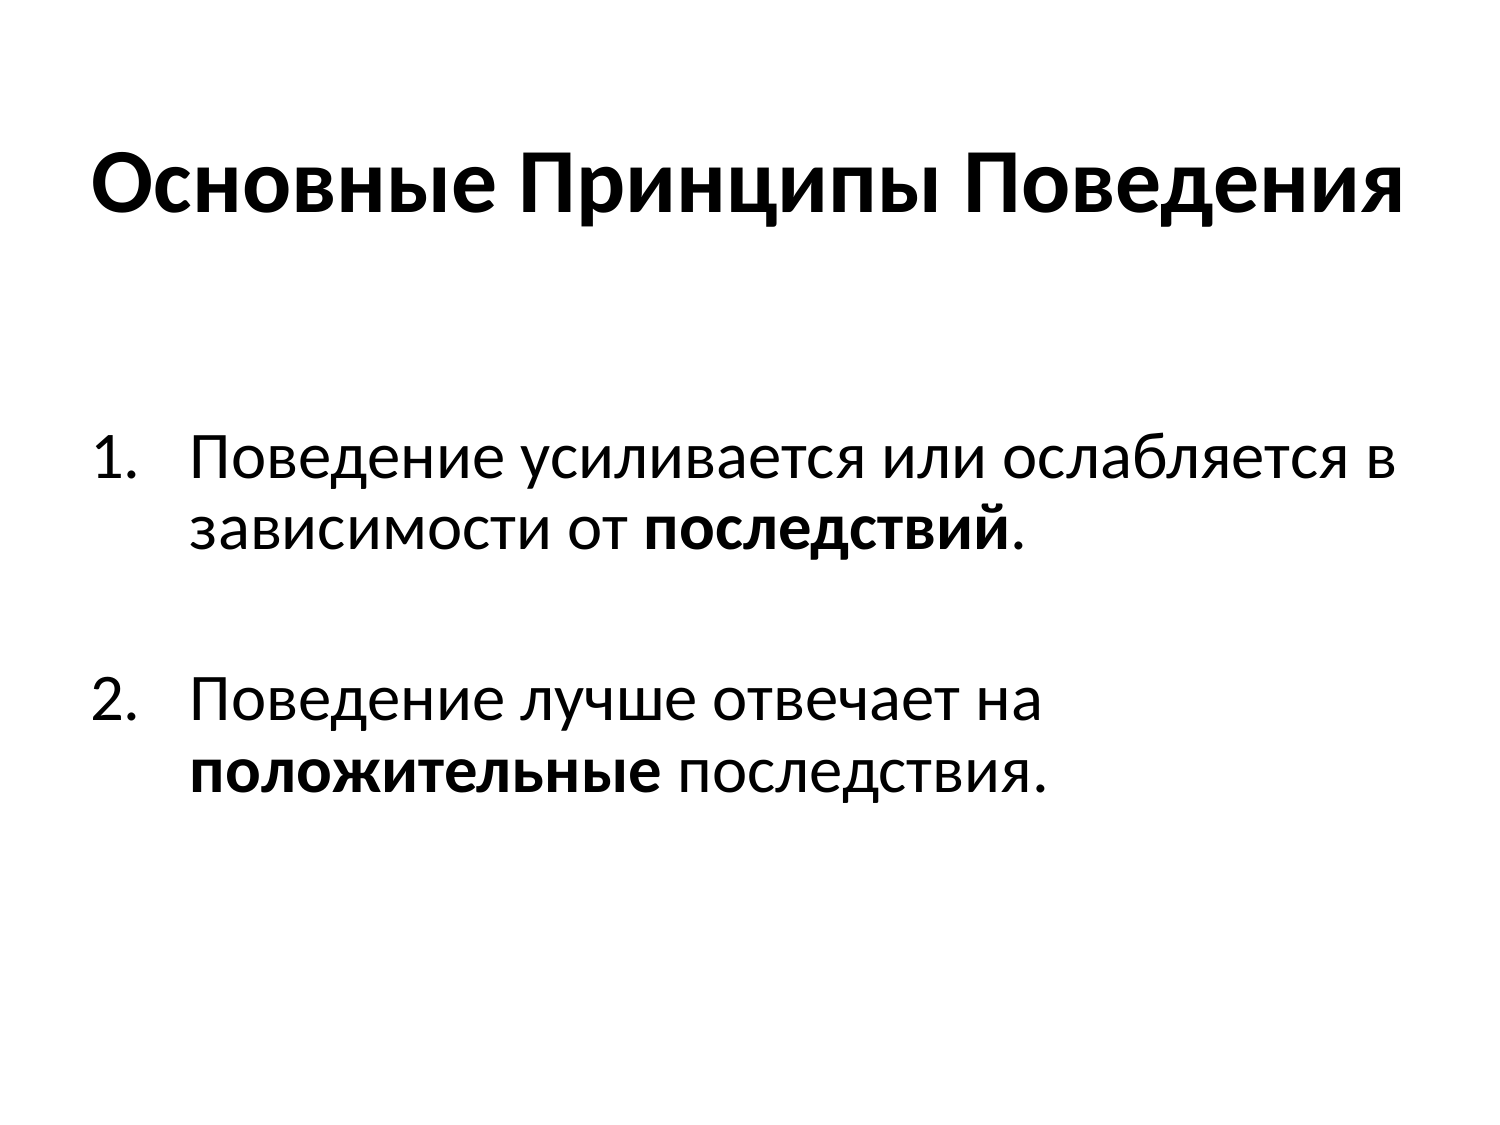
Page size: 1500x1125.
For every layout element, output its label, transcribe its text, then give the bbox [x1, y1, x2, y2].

list Поведение усиливается или ослабляется в зависимости от последствий. Поведение лучше отвечает на положительные последствия. [75, 412, 1425, 1005]
title Основные Принципы Поведения [75, 82, 1425, 270]
